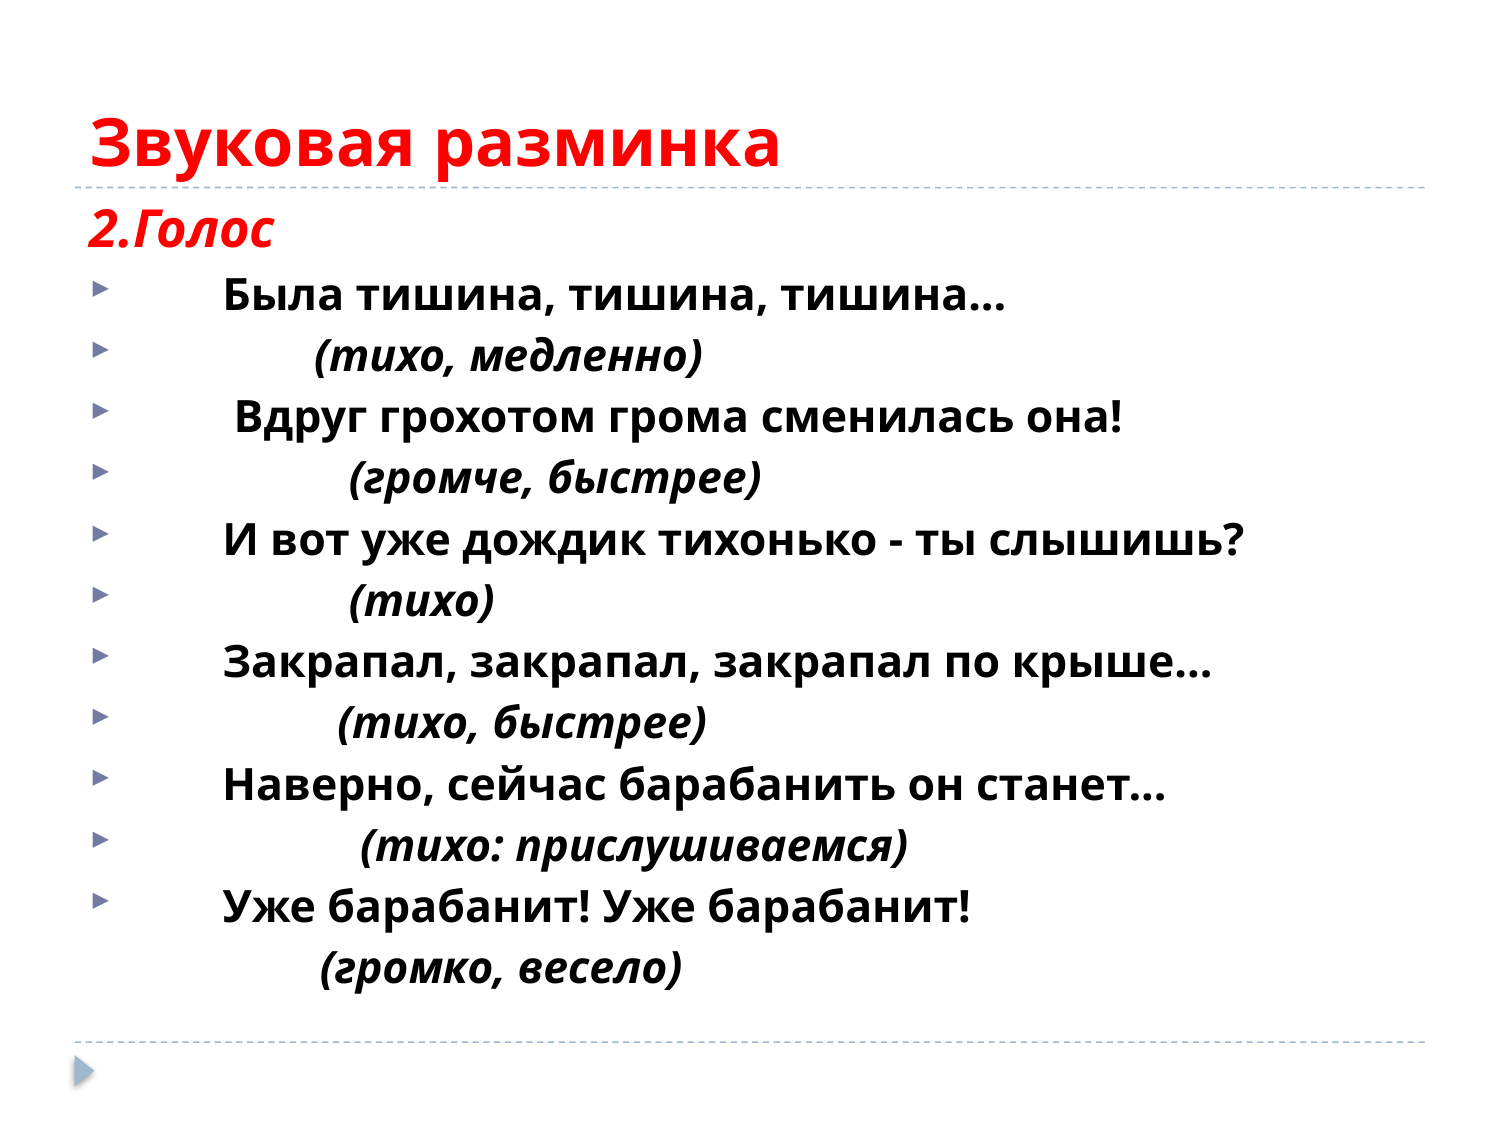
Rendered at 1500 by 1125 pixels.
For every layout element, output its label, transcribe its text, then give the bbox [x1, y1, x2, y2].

title Звуковая разминка [75, 24, 1425, 187]
list 2.Голос Была тишина, тишина, тишина... (тихо, медленно) Вдруг грохотом грома сменилась она! (громче, быстрее) И вот уже дождик тихонько - ты слышишь? (тихо) Закрапал, закрапал, закрапал по крыше... (тихо, быстрее) Наверно, сейчас барабанить он станет... (тихо: прислушиваемся) Уже барабанит! Уже барабанит! (громко, весело) [75, 187, 1425, 1005]
